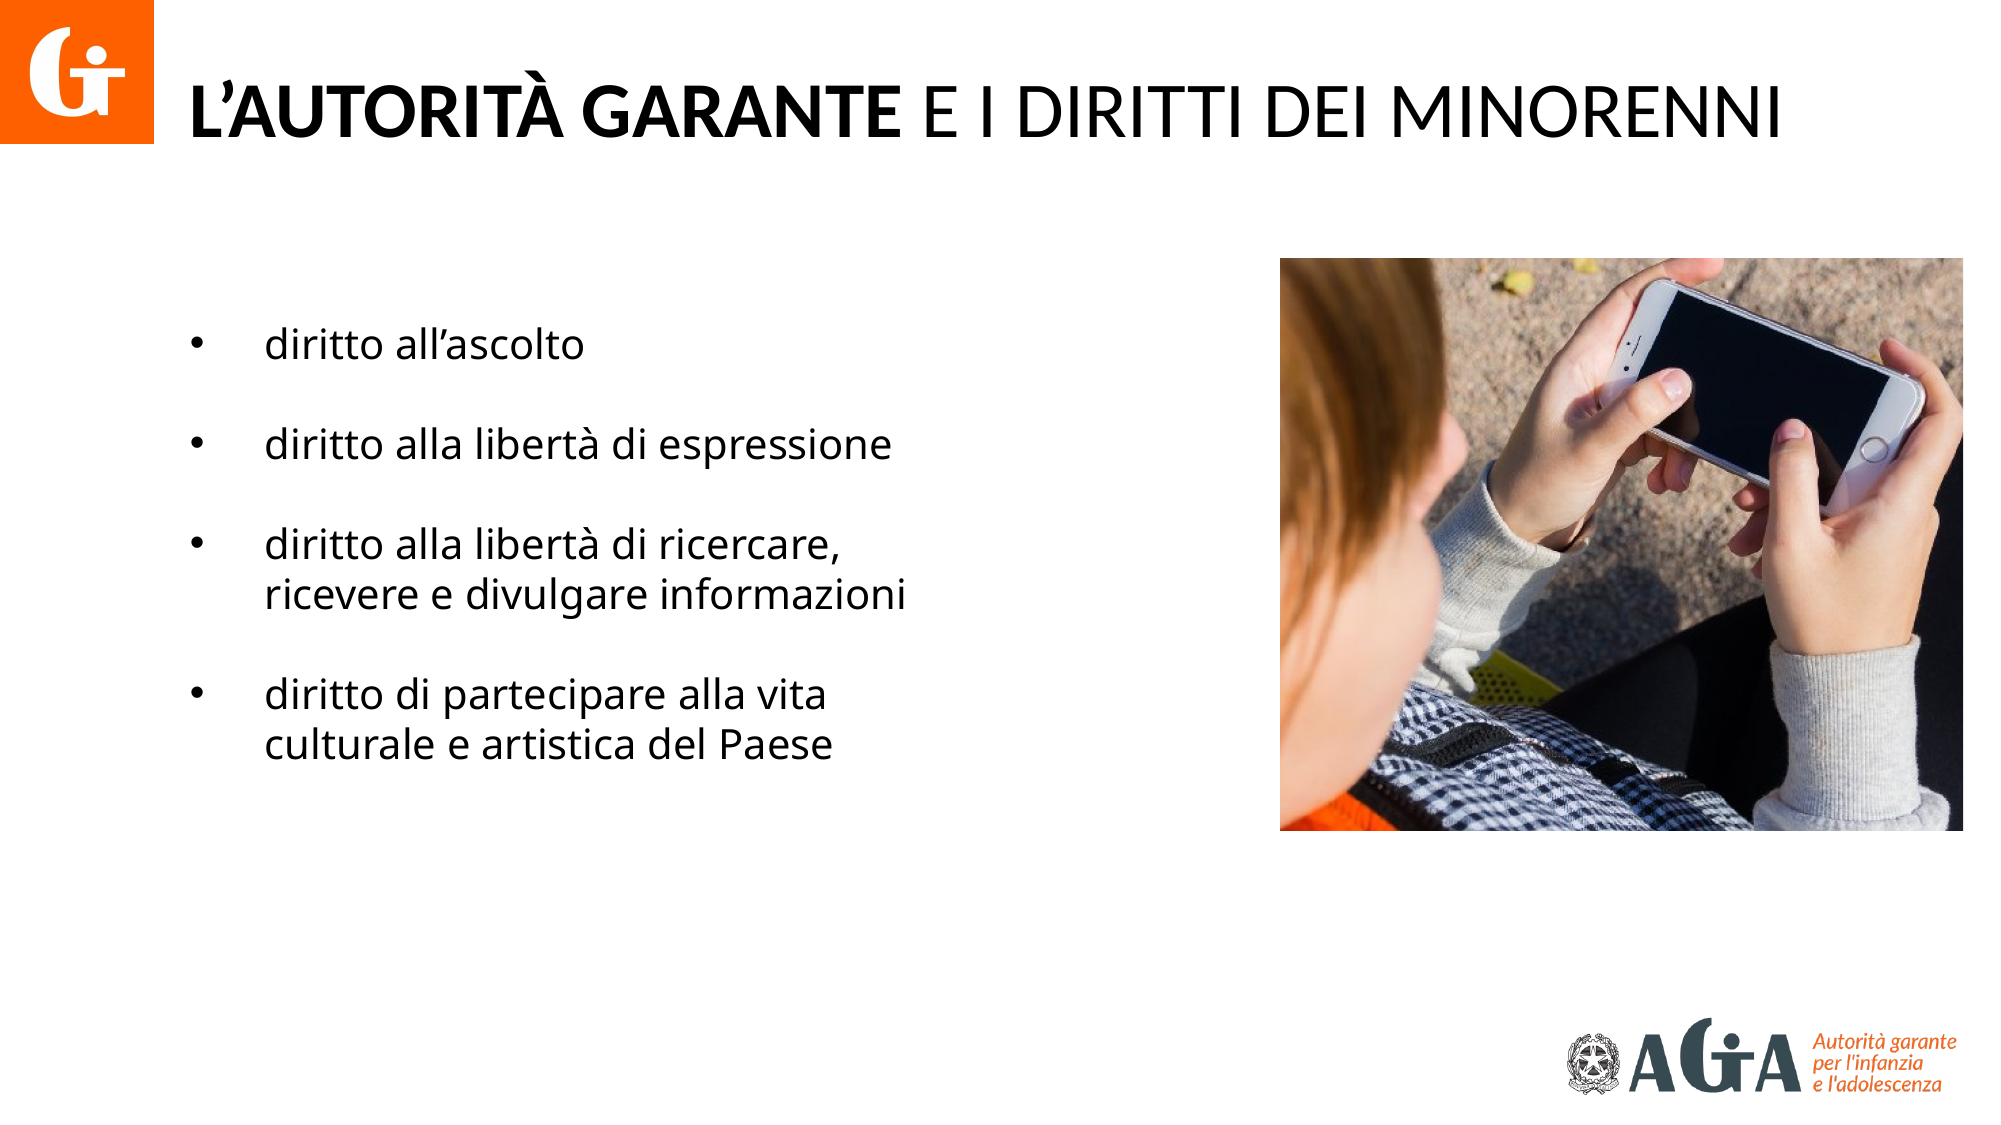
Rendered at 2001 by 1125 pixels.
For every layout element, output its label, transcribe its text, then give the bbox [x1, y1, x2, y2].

text_box L’AUTORITÀ GARANTE E I DIRITTI DEI MINORENNI [175, 51, 1971, 162]
picture [0, 0, 154, 144]
text_box diritto all’ascolto diritto alla libertà di espressione diritto alla libertà di ricercare, ricevere e divulgare informazioni diritto di partecipare alla vita culturale e artistica del Paese [175, 310, 1022, 826]
picture [1280, 258, 1964, 831]
picture [1535, 1012, 2000, 1107]
